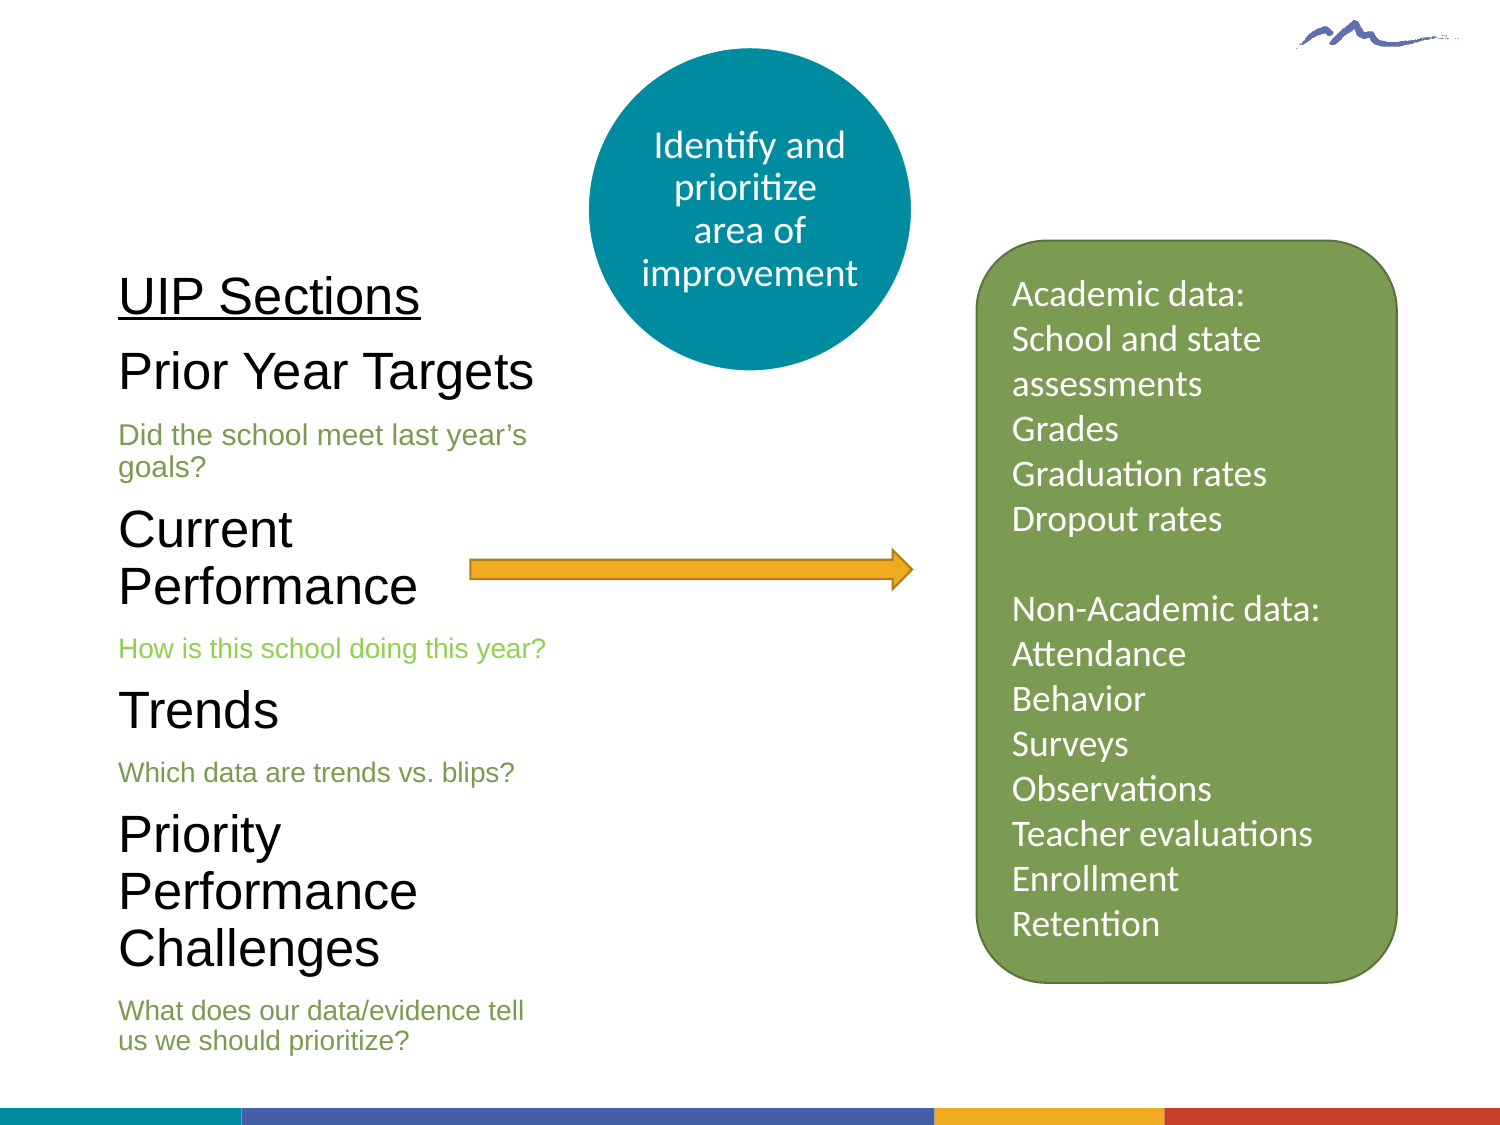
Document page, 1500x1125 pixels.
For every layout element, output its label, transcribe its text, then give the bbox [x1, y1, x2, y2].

text_box Academic data: School and state assessments Grades Graduation rates Dropout rates Non-Academic data: Attendance Behavior Surveys Observations Teacher evaluations Enrollment Retention [975, 239, 1398, 984]
picture [1296, 20, 1459, 49]
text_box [587, 47, 913, 372]
list UIP Sections Prior Year Targets Did the school meet last year’s goals? Current Performance How is this school doing this year? Trends Which data are trends vs. blips? Priority Performance Challenges What does our data/evidence tell us we should prioritize? [103, 261, 577, 1077]
text_box [469, 547, 914, 592]
